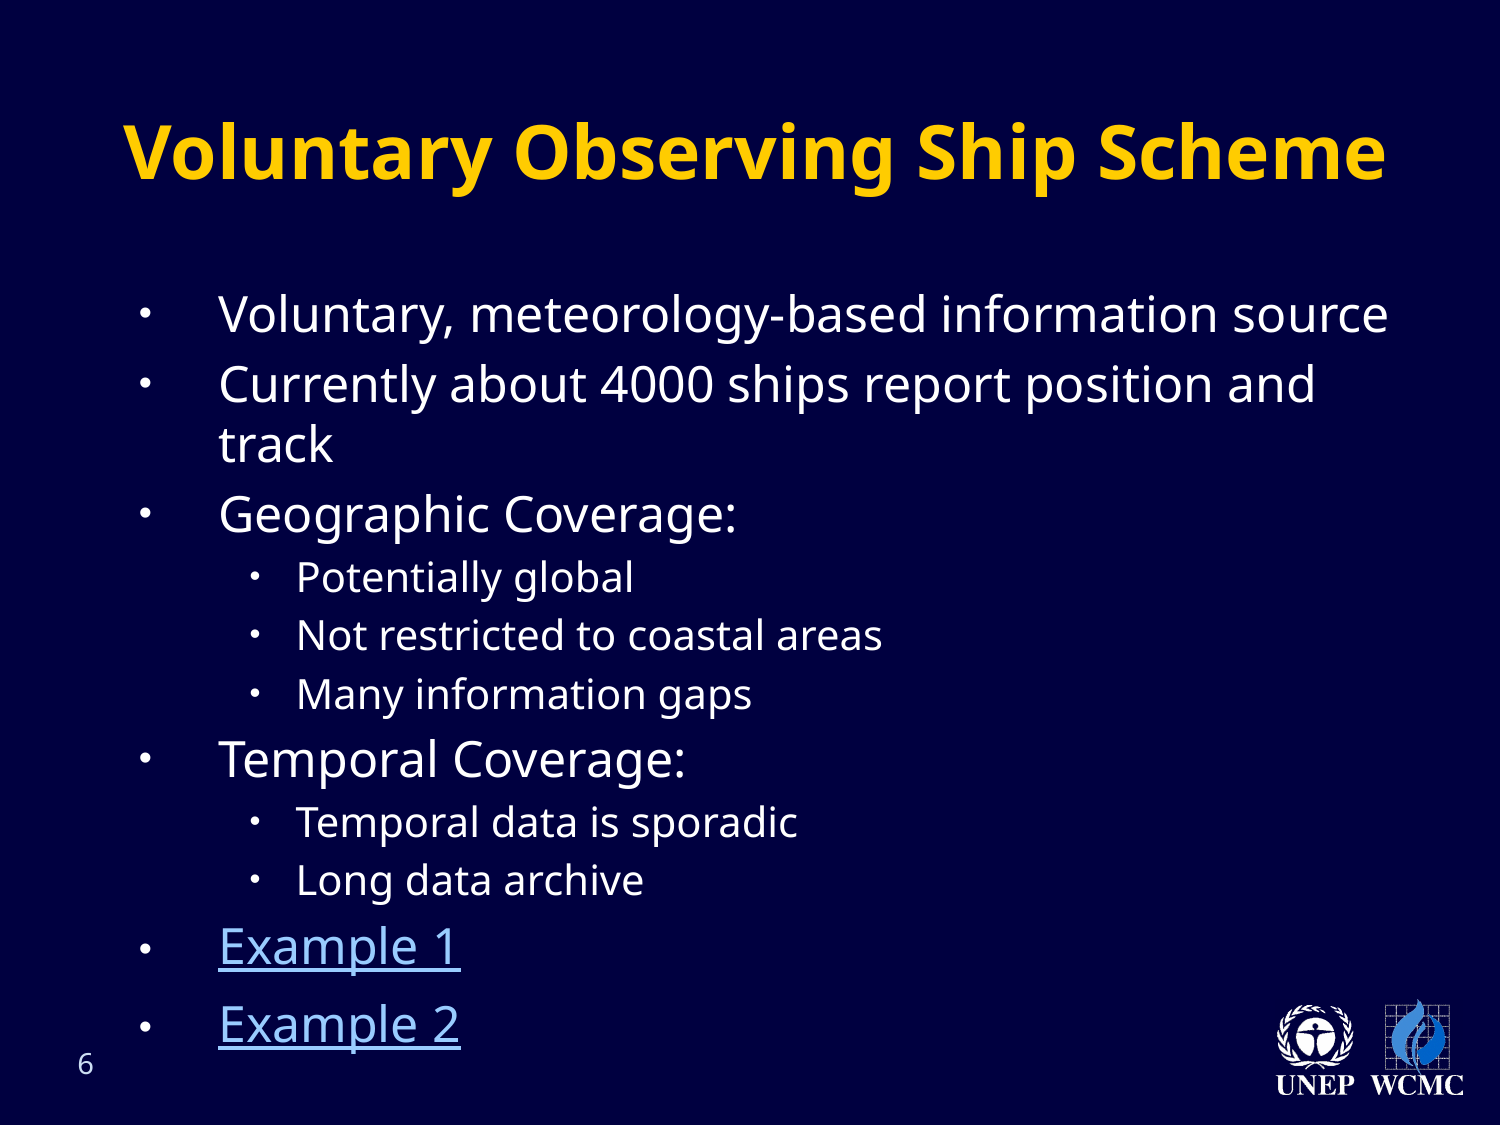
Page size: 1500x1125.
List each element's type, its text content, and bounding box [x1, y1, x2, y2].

list Voluntary, meteorology-based information source Currently about 4000 ships report position and track Geographic Coverage: Potentially global Not restricted to coastal areas Many information gaps Temporal Coverage: Temporal data is sporadic Long data archive Example 1 Example 2 [62, 274, 1451, 938]
picture [1275, 999, 1463, 1095]
footer 6 [62, 1037, 838, 1088]
title Voluntary Observing Ship Scheme [62, 49, 1451, 251]
